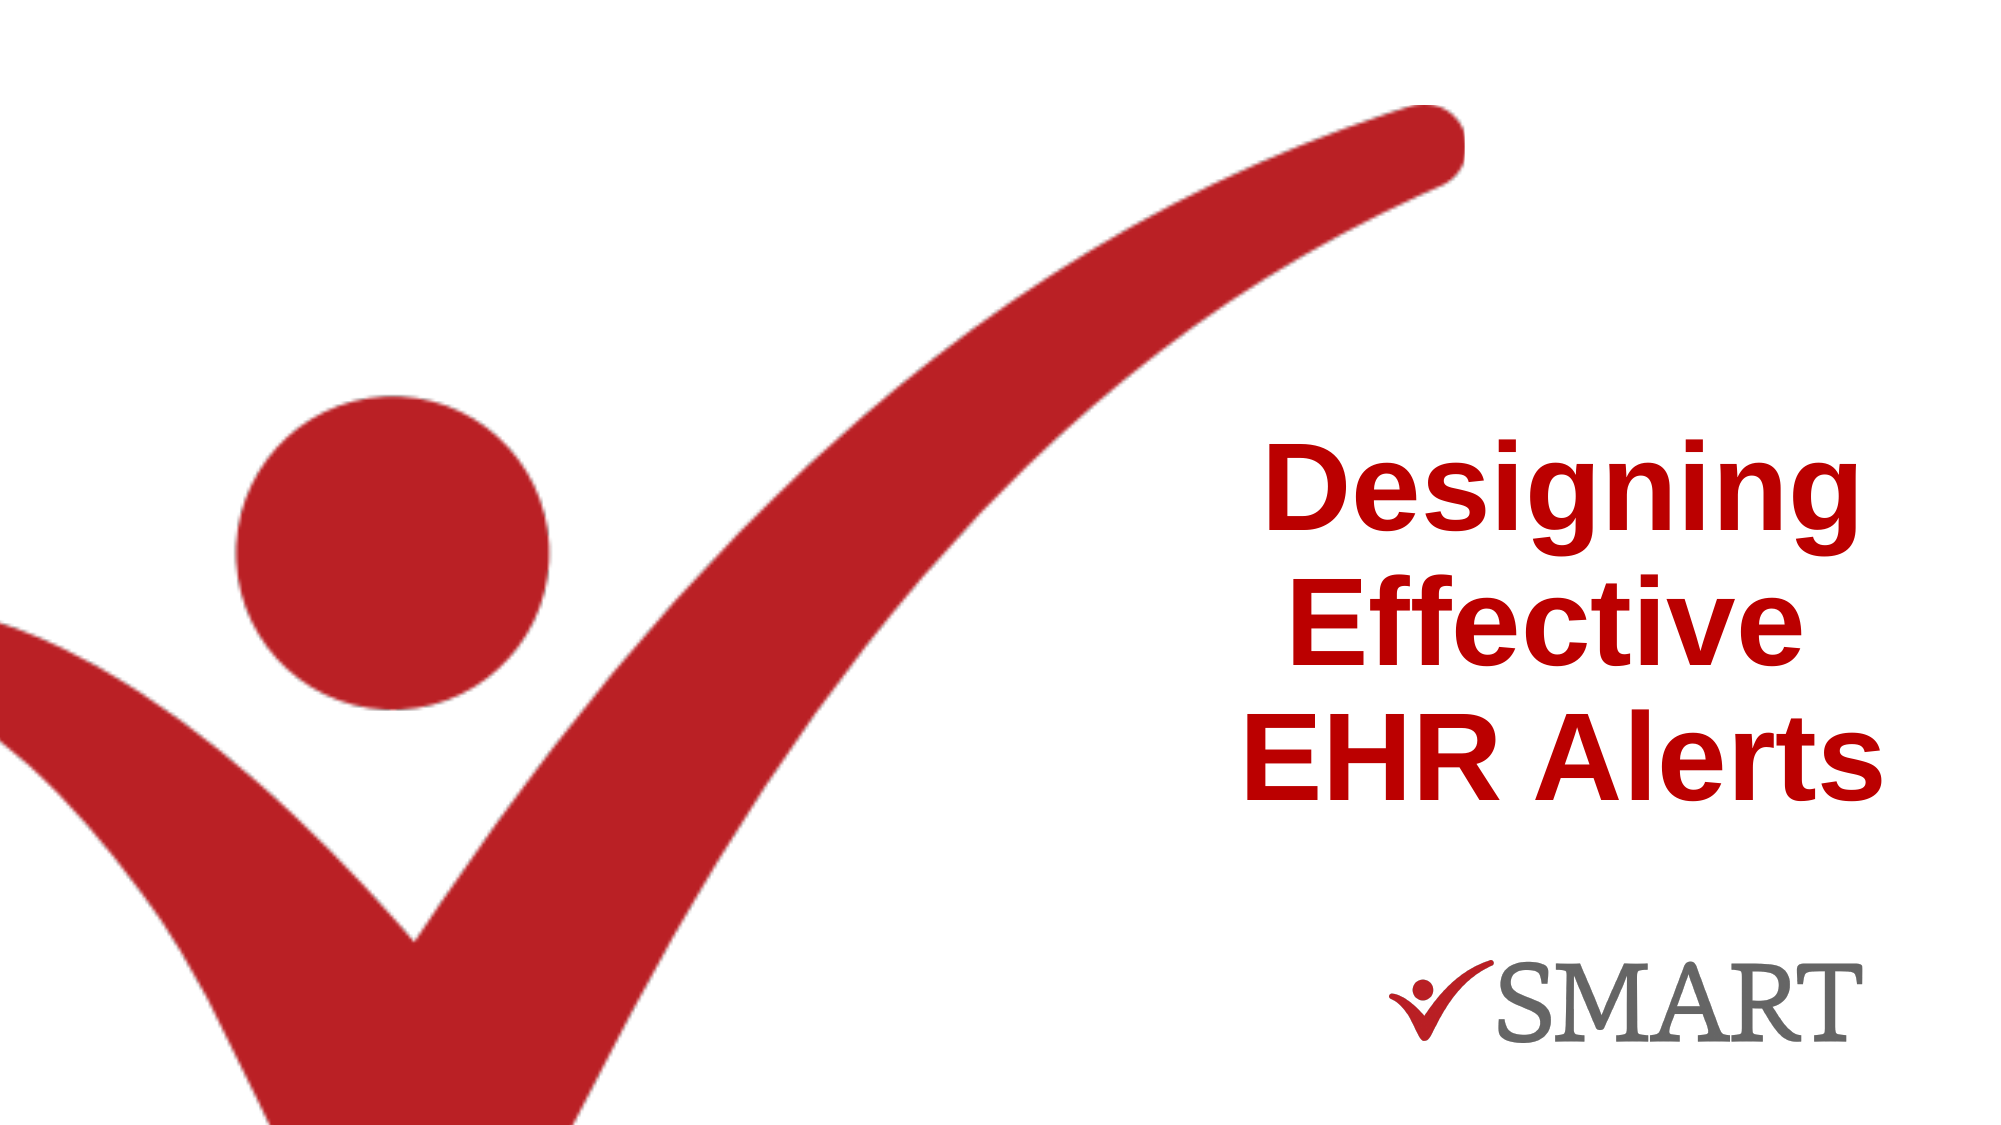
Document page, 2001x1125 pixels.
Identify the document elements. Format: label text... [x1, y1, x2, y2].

title Designing Effective EHR Alerts [1151, 267, 1975, 836]
